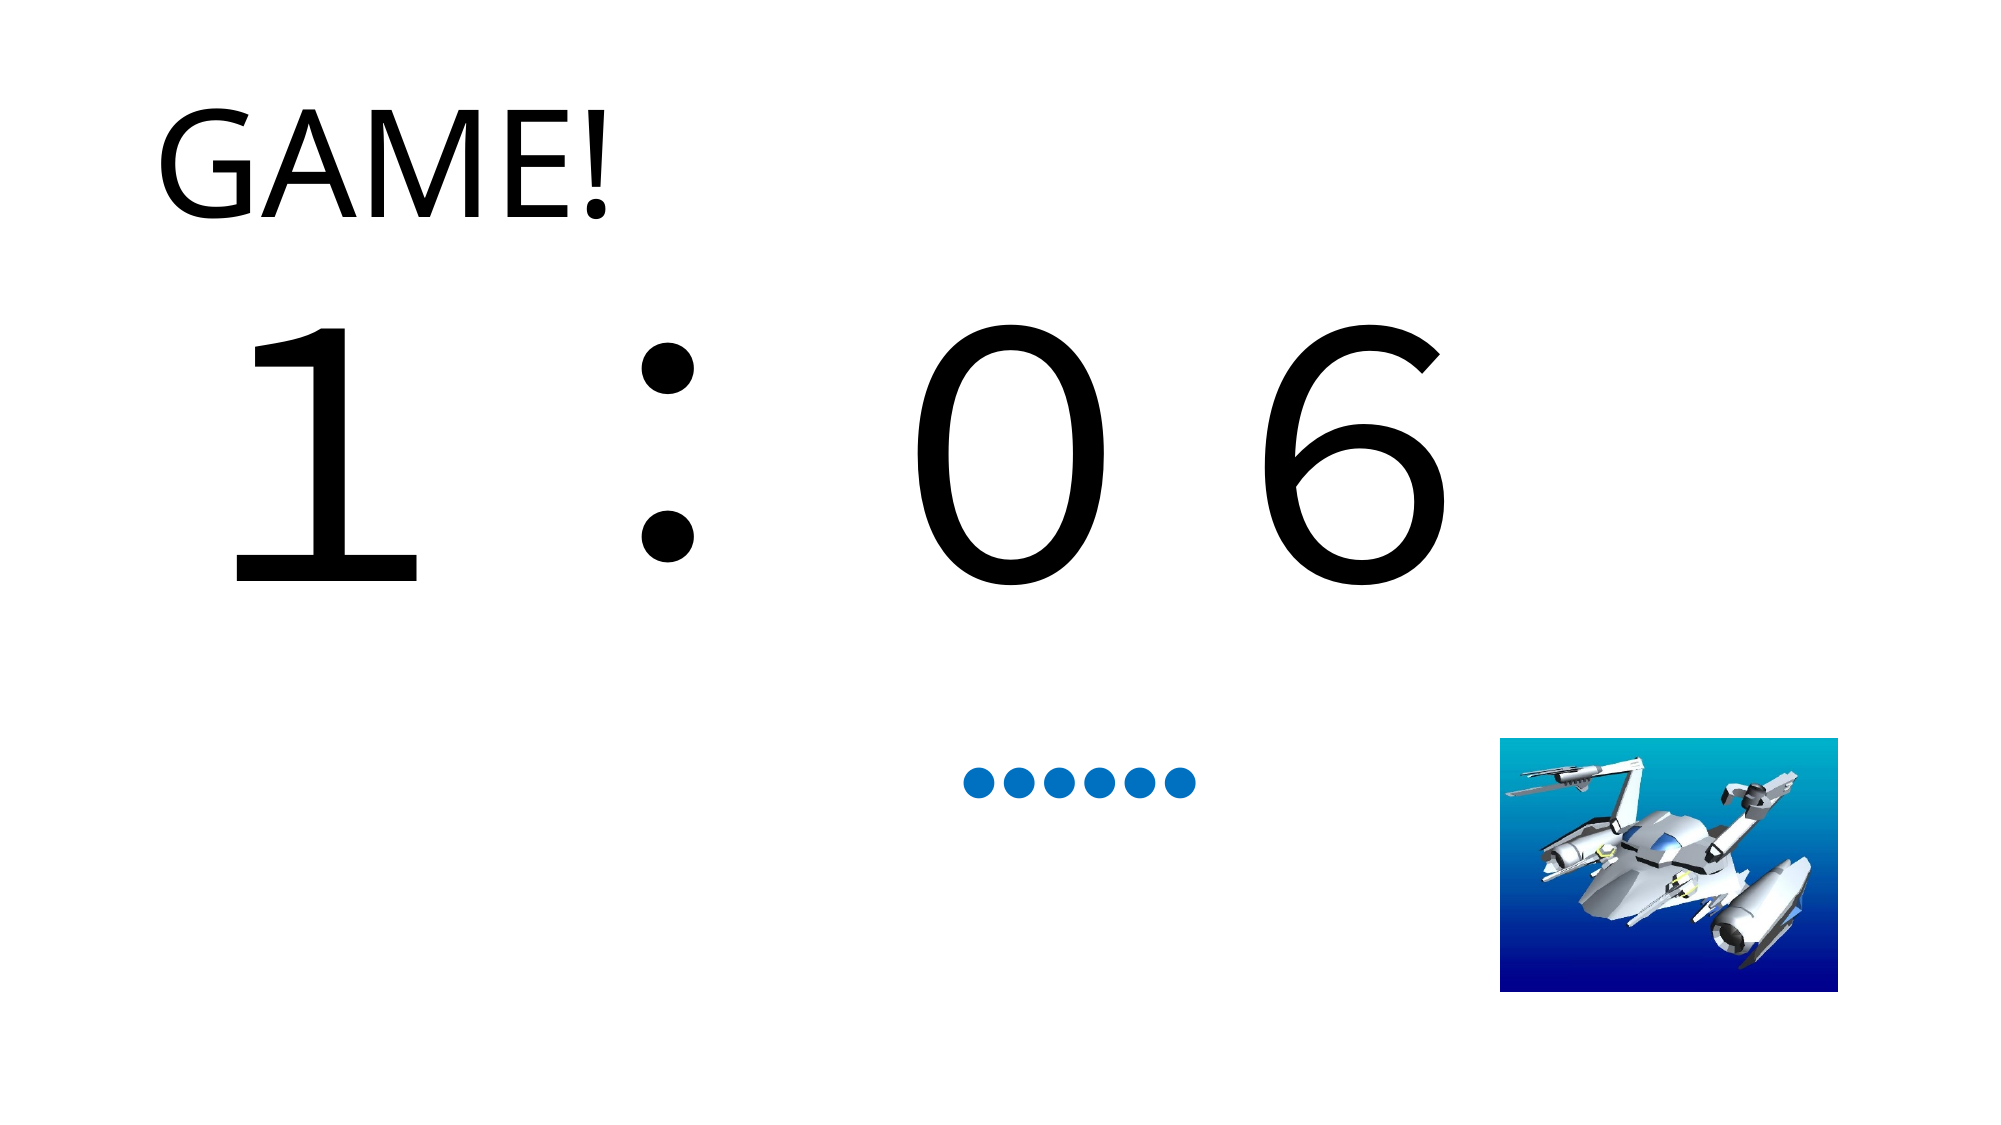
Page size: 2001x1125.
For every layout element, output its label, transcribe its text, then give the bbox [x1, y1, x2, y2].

picture [1500, 738, 1838, 992]
title GAME! [137, 59, 1863, 278]
text_box ●●●●●● [944, 728, 1390, 824]
list １：０６ [137, 277, 1610, 806]
